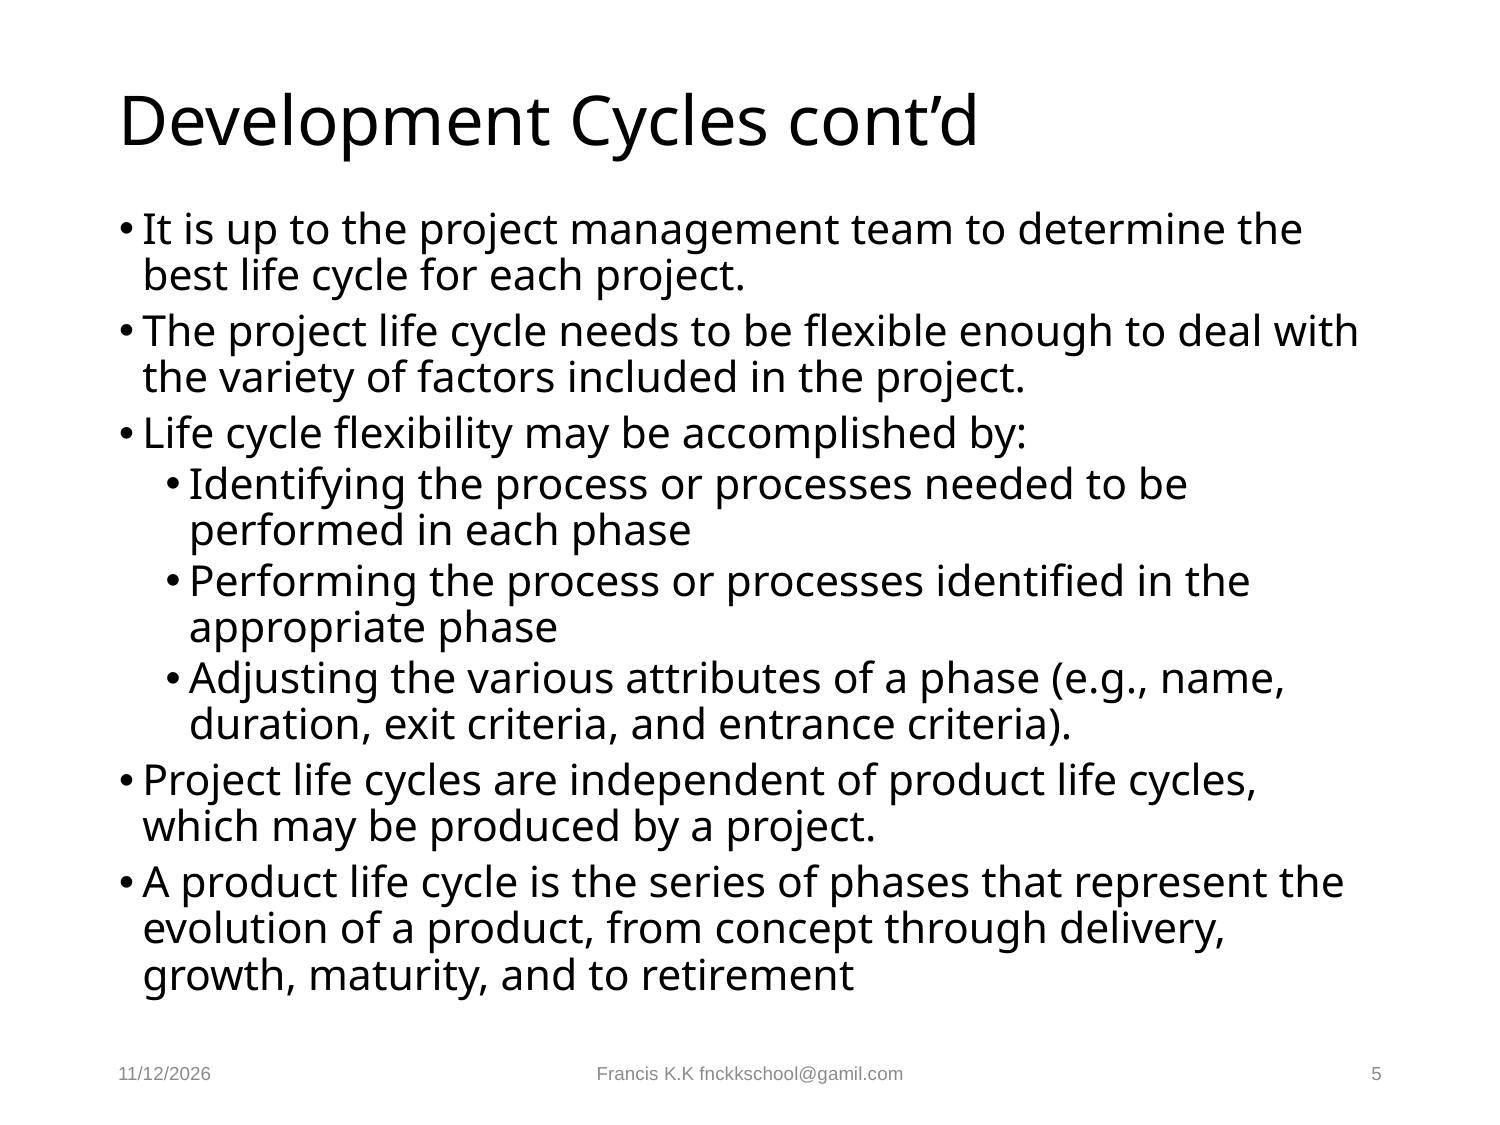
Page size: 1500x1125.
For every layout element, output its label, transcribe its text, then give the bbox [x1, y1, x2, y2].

title Development Cycles cont’d [103, 59, 1397, 188]
footer Francis K.K fnckkschool@gamil.com [496, 1042, 1004, 1103]
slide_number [103, 1042, 441, 1103]
list It is up to the project management team to determine the best life cycle for each project. The project life cycle needs to be flexible enough to deal with the variety of factors included in the project. Life cycle flexibility may be accomplished by: Identifying the process or processes needed to be performed in each phase Performing the process or processes identified in the appropriate phase Adjusting the various attributes of a phase (e.g., name, duration, exit criteria, and entrance criteria). Project life cycles are independent of product life cycles, which may be produced by a project. A product life cycle is the series of phases that represent the evolution of a product, from concept through delivery, growth, maturity, and to retirement [104, 200, 1397, 1014]
slide_number 5 [1059, 1042, 1397, 1103]
